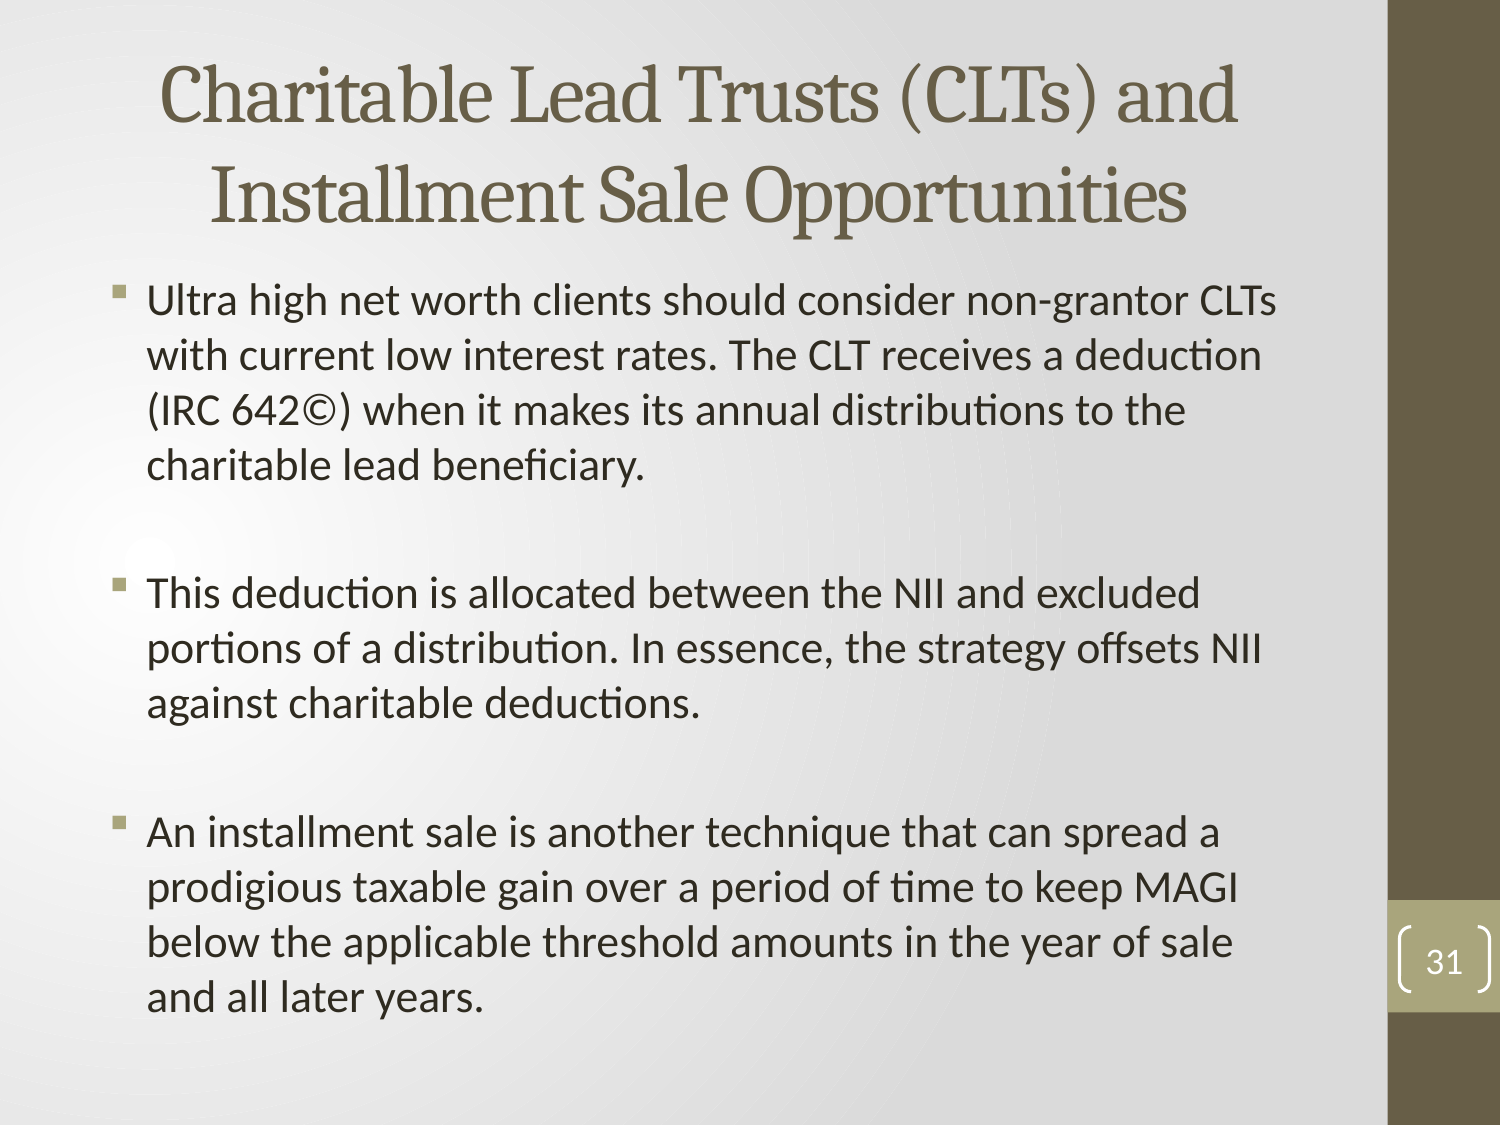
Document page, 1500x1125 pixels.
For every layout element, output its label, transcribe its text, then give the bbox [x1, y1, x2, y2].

list Ultra high net worth clients should consider non-grantor CLTs with current low interest rates. The CLT receives a deduction (IRC 642©) when it makes its annual distributions to the charitable lead beneficiary. This deduction is allocated between the NII and excluded portions of a distribution. In essence, the strategy offsets NII against charitable deductions. An installment sale is another technique that can spread a prodigious taxable gain over a period of time to keep MAGI below the applicable threshold amounts in the year of sale and all later years. [75, 262, 1325, 1050]
title Charitable Lead Trusts (CLTs) and Installment Sale Opportunities [75, 45, 1325, 233]
slide_number 31 [1397, 925, 1492, 994]
